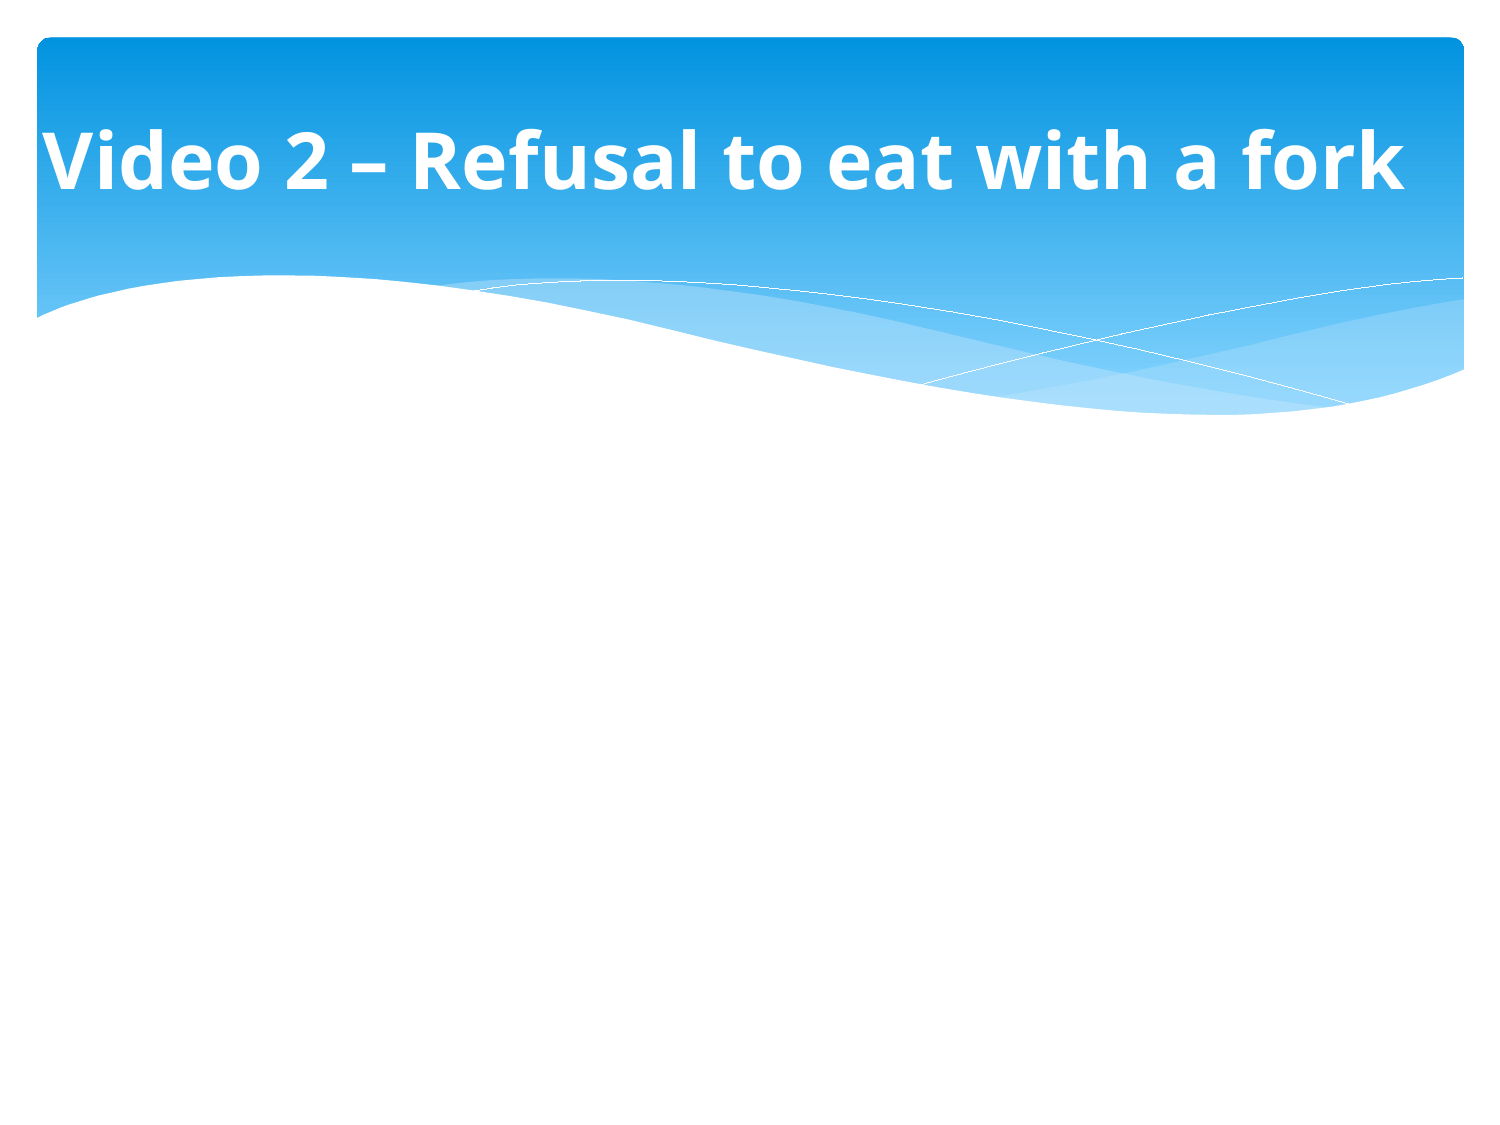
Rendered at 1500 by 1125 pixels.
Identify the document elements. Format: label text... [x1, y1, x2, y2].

title Video 2 – Refusal to eat with a fork [24, 55, 1425, 261]
